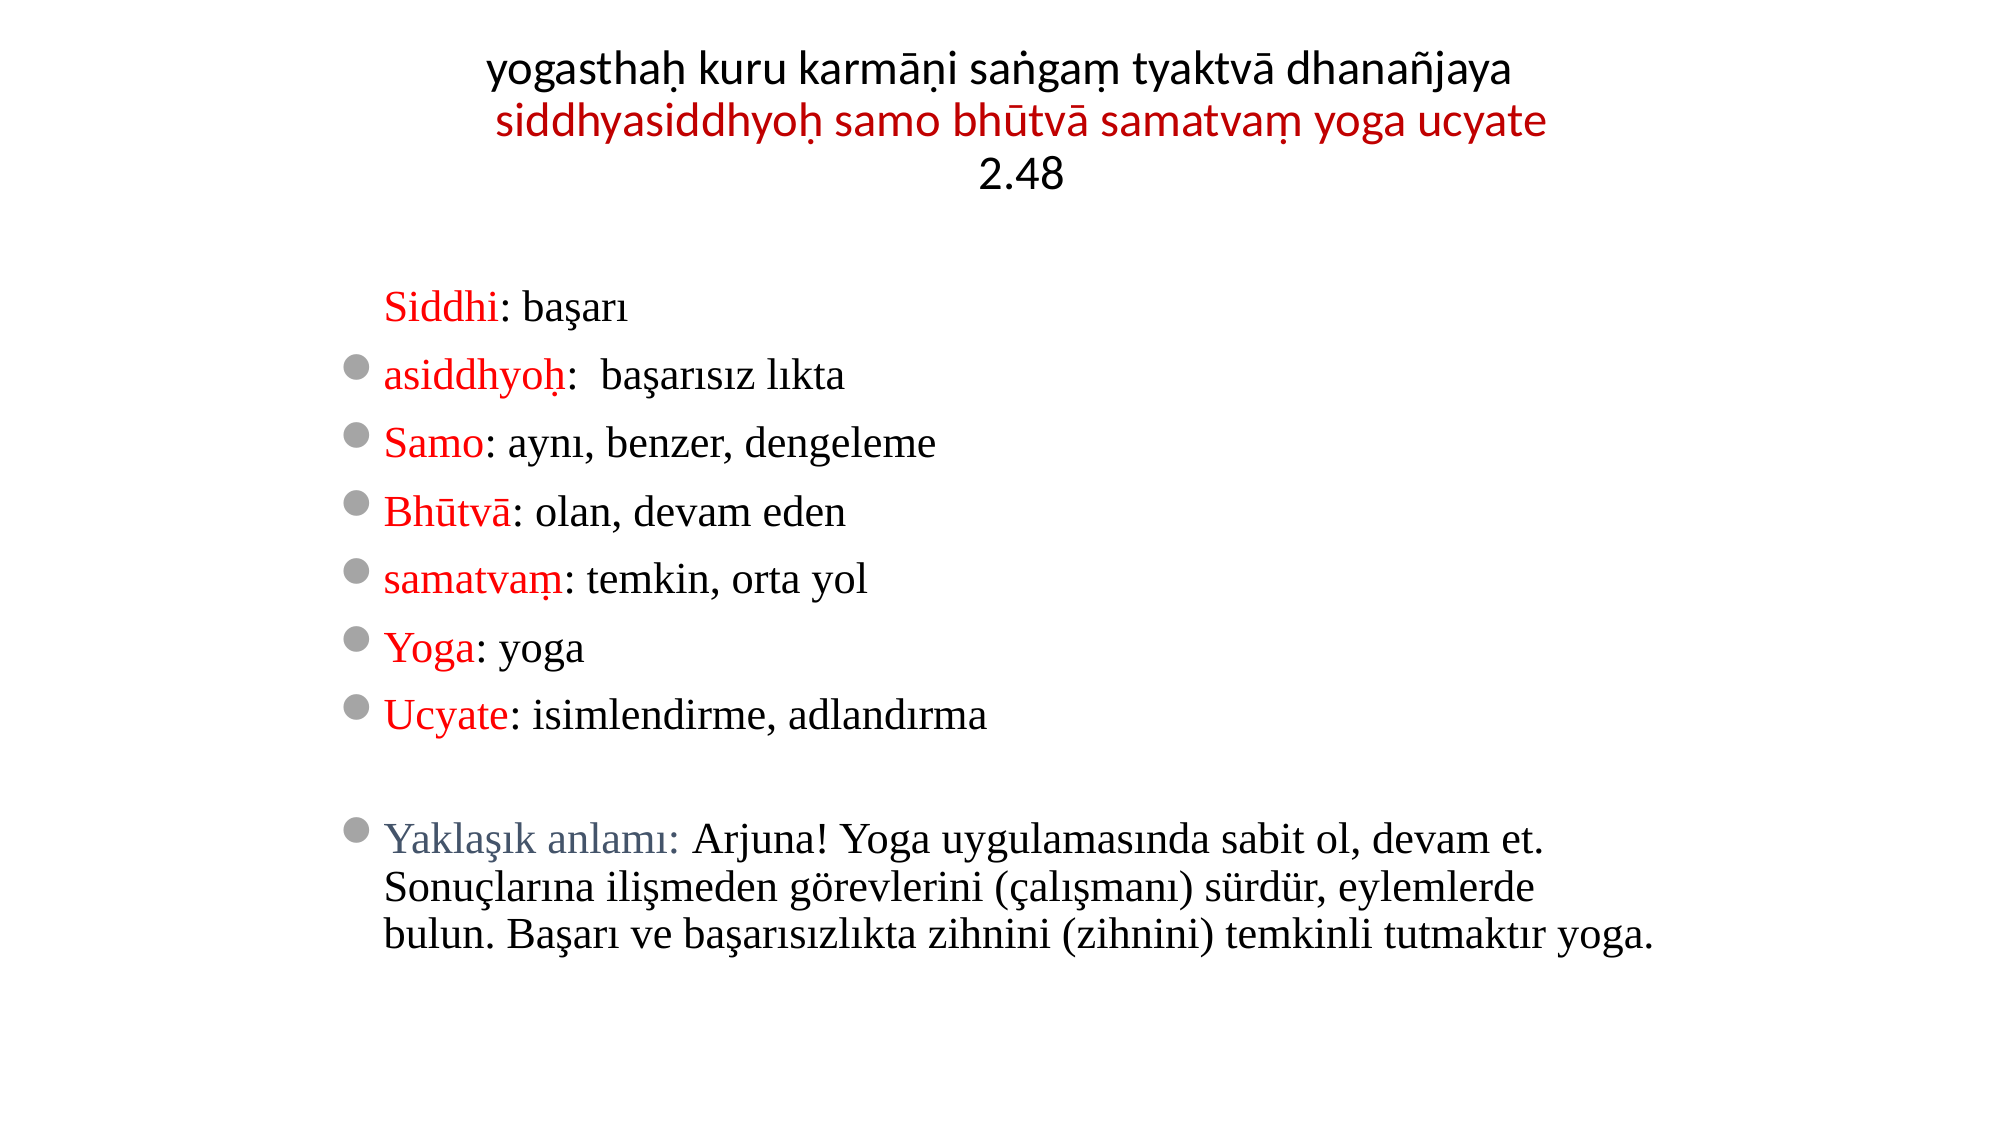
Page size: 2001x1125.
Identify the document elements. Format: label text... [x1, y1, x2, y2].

list yogasthaḥ kuru karmāṇi saṅgaṃ tyaktvā dhanañjaya siddhyasiddhyoḥ samo bhūtvā samatvaṃ yoga ucyate 2.48 Siddhi: başarı asiddhyoḥ: başarısız lıkta Samo: aynı, benzer, dengeleme Bhūtvā: olan, devam eden samatvaṃ: temkin, orta yol Yoga: yoga Ucyate: isimlendirme, adlandırma Yaklaşık anlamı: Arjuna! Yoga uygulamasında sabit ol, devam et. Sonuçlarına ilişmeden görevlerini (çalışmanı) sürdür, eylemlerde bulun. Başarı ve başarısızlıkta zihnini (zihnini) temkinli tutmaktır yoga. [324, 35, 1675, 1005]
